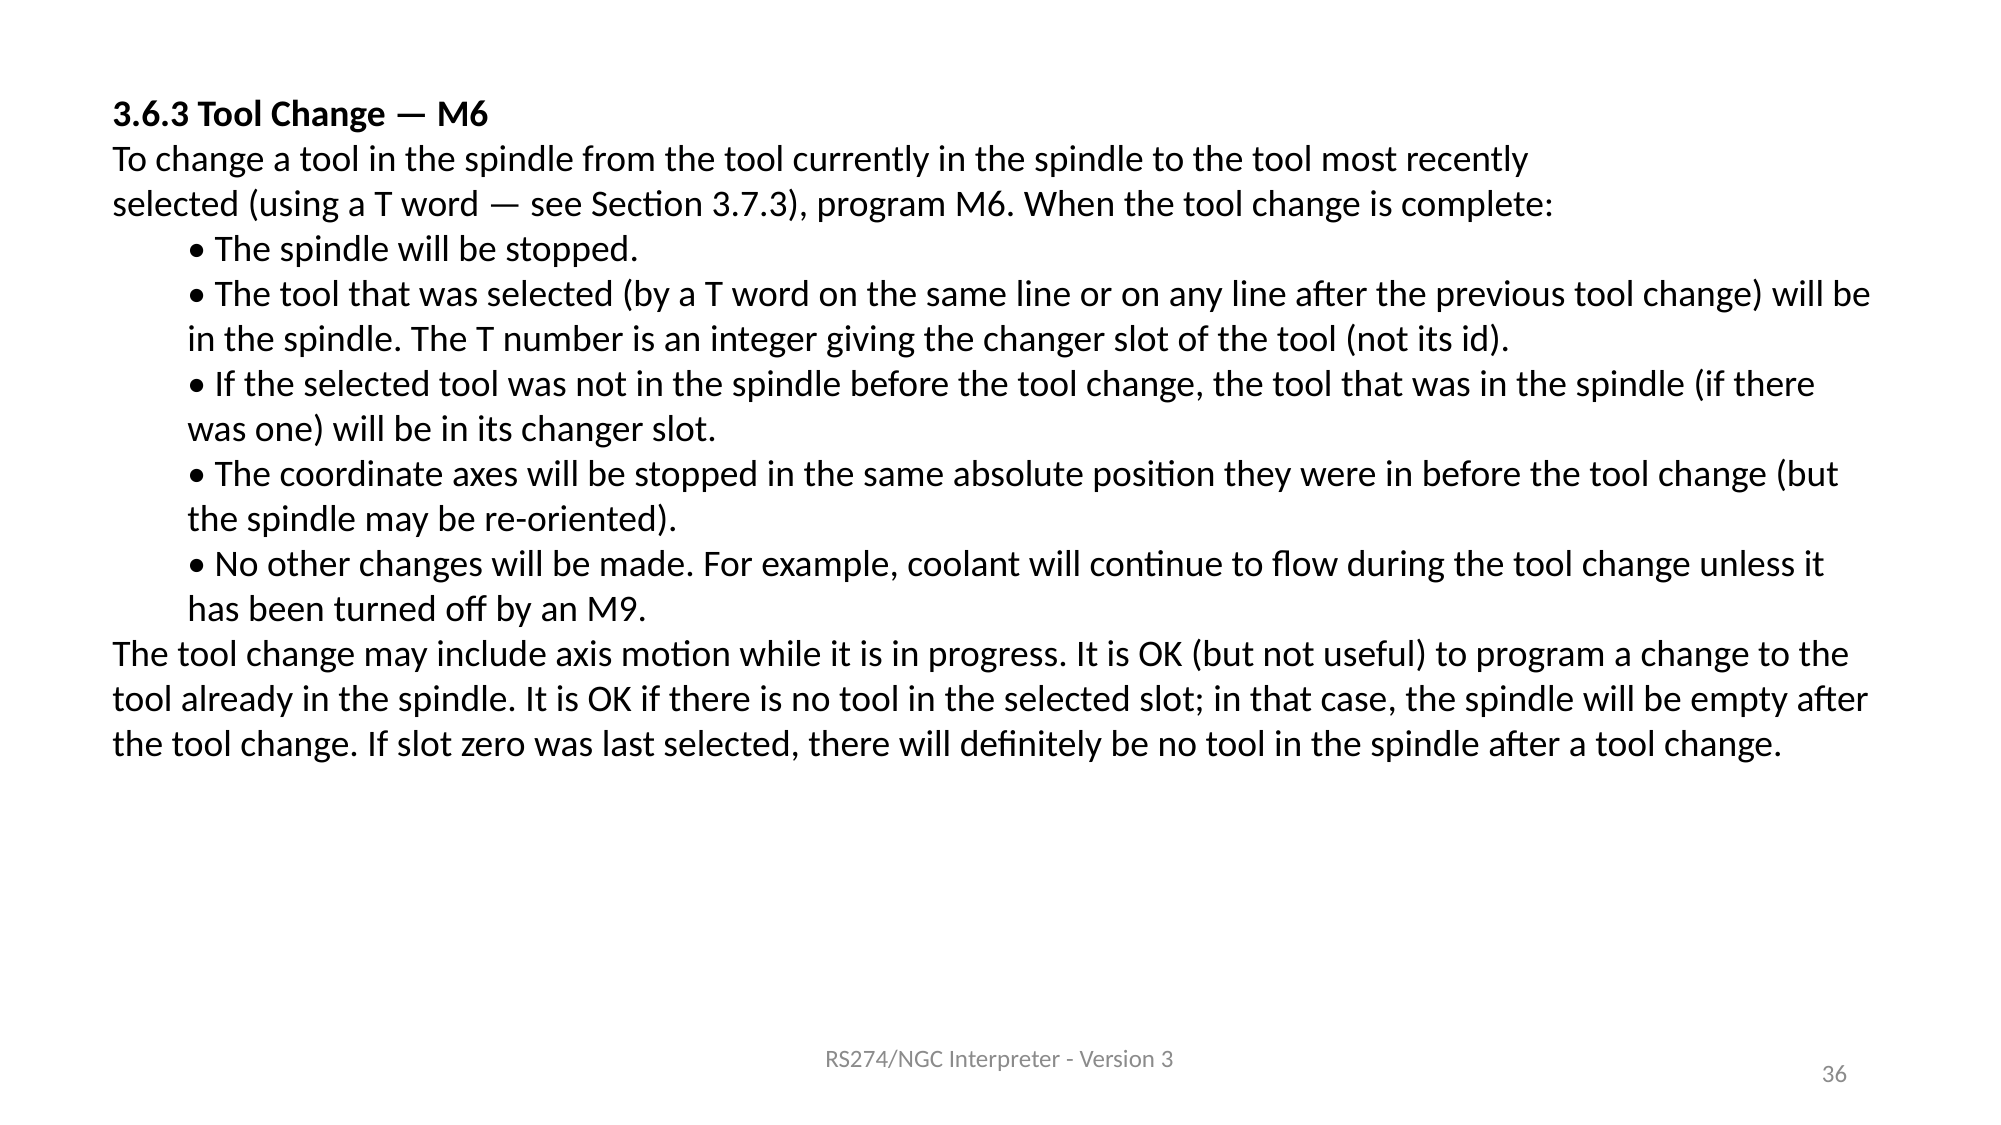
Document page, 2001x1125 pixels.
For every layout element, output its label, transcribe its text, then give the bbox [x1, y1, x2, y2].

slide_number 36 [1412, 1042, 1863, 1103]
text_box 3.6.3 Tool Change — M6 To change a tool in the spindle from the tool currently in the spindle to the tool most recently selected (using a T word — see Section 3.7.3), program M6. When the tool change is complete: • The spindle will be stopped. • The tool that was selected (by a T word on the same line or on any line after the previous tool change) will be in the spindle. The T number is an integer giving the changer slot of the tool (not its id). • If the selected tool was not in the spindle before the tool change, the tool that was in the spindle (if there was one) will be in its changer slot. • The coordinate axes will be stopped in the same absolute position they were in before the tool change (but the spindle may be re-oriented). • No other changes will be made. For example, coolant will continue to flow during the tool change unless it has been turned off by an M9. The tool change may include axis motion while it is in progress. It is OK (but not useful) to program a change to the tool already in the spindle. It is OK if there is no tool in the selected slot; in that case, the spindle will be empty after the tool change. If slot zero was last selected, there will definitely be no tool in the spindle after a tool change. [97, 82, 1898, 772]
footer RS274/NGC Interpreter - Version 3 [662, 1042, 1338, 1103]
